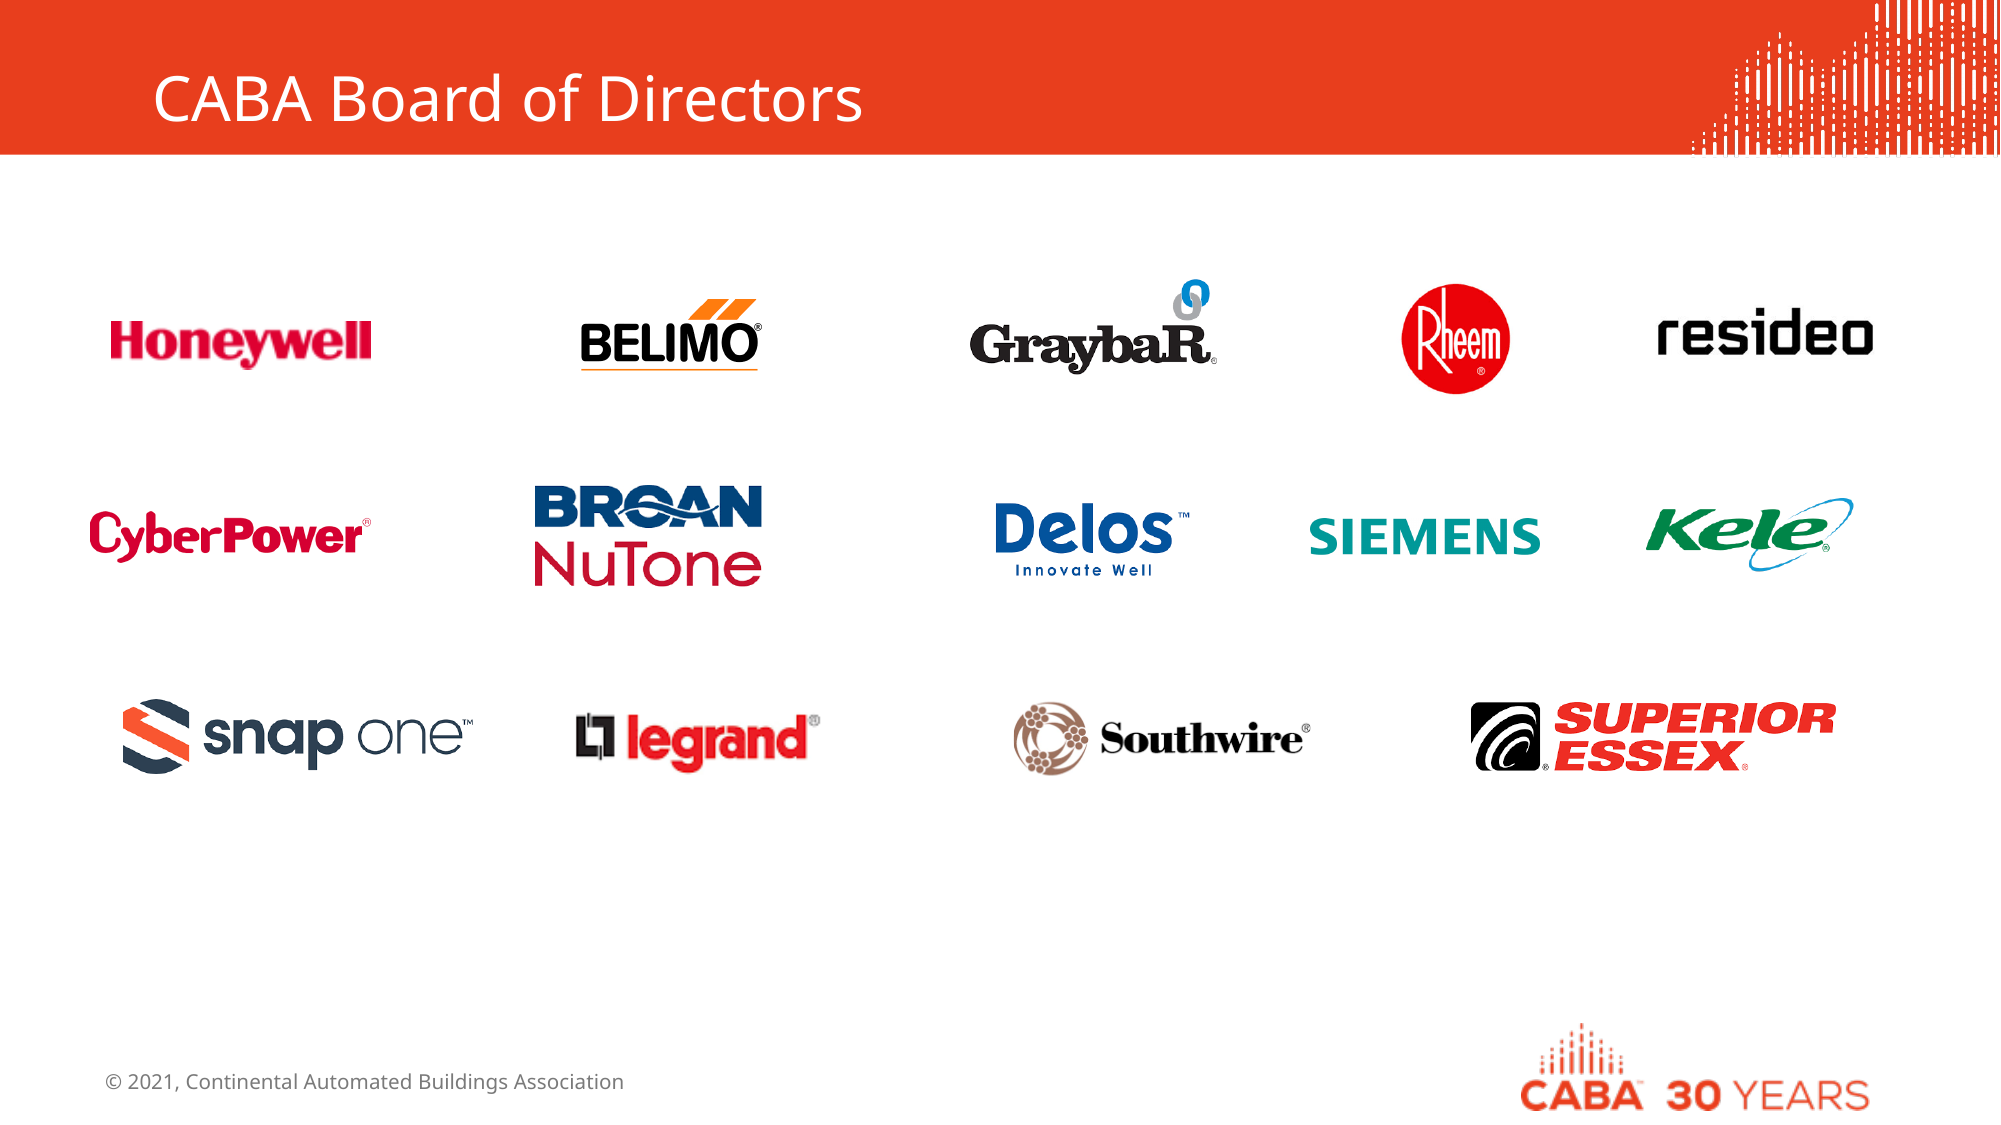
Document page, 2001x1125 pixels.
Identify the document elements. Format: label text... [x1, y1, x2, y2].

picture [991, 498, 1196, 581]
picture [970, 279, 1217, 375]
picture [111, 321, 371, 371]
picture [122, 699, 473, 774]
picture [1630, 481, 1867, 578]
picture [89, 511, 371, 563]
picture [1471, 702, 1836, 771]
text_box © 2021, Continental Automated Buildings Association [89, 1051, 818, 1112]
title CABA Board of Directors [137, 59, 1265, 134]
picture [580, 299, 762, 371]
picture [1310, 518, 1540, 555]
picture [535, 478, 762, 592]
picture [1650, 297, 1888, 365]
picture [575, 668, 827, 805]
picture [1391, 279, 1523, 399]
picture [1521, 1023, 1870, 1111]
picture [1013, 699, 1311, 784]
